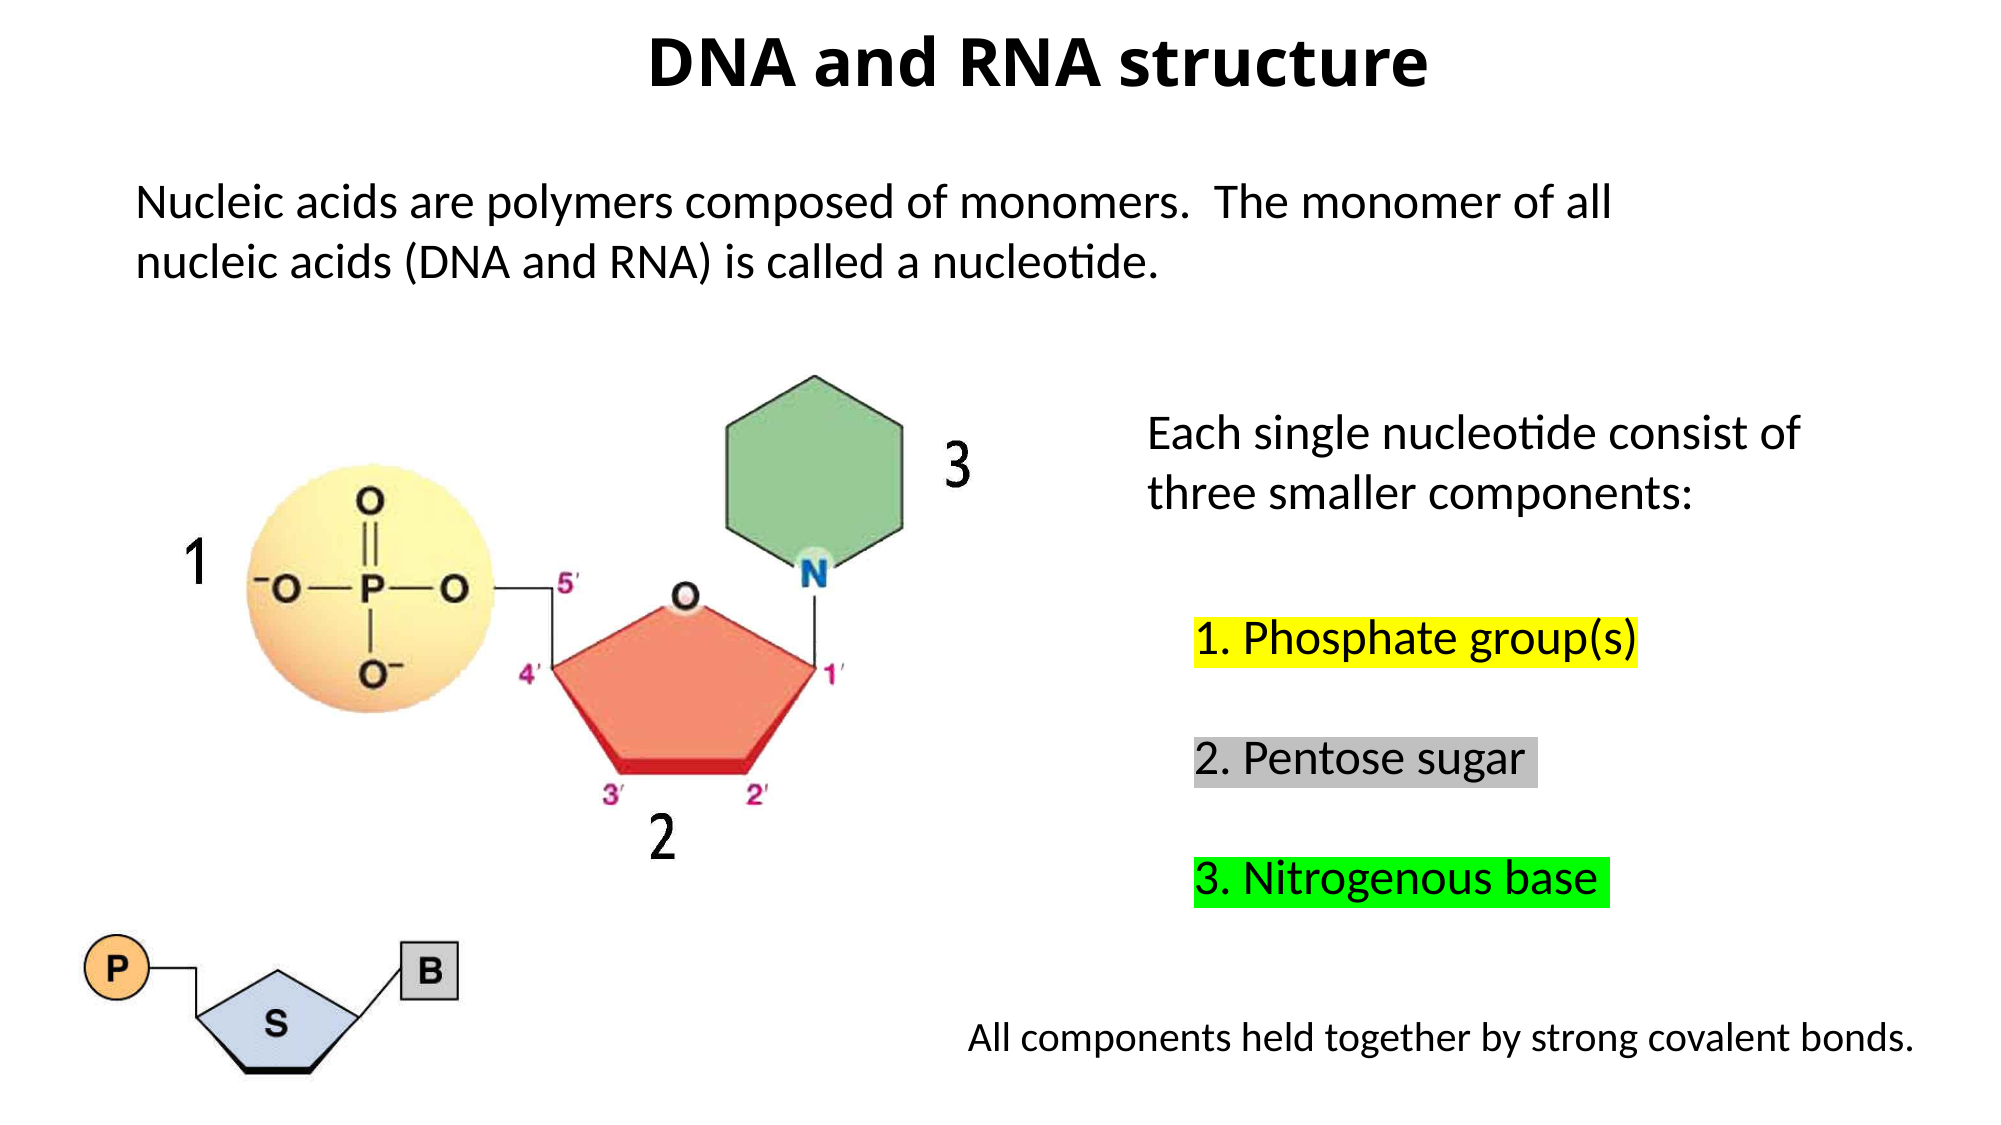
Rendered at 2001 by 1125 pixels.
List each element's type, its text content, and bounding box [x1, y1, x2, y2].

text_box 1. Phosphate group(s) 2. Pentose sugar 3. Nitrogenous base [1179, 597, 1654, 973]
text_box All components held together by strong covalent bonds. [953, 1002, 1940, 1068]
picture [48, 358, 1027, 1103]
title DNA and RNA structure [631, 0, 2000, 174]
text_box Each single nucleotide consist of three smaller components: [1132, 391, 1828, 527]
text_box Nucleic acids are polymers composed of monomers. The monomer of all nucleic acids (DNA and RNA) is called a nucleotide. [120, 160, 1656, 296]
